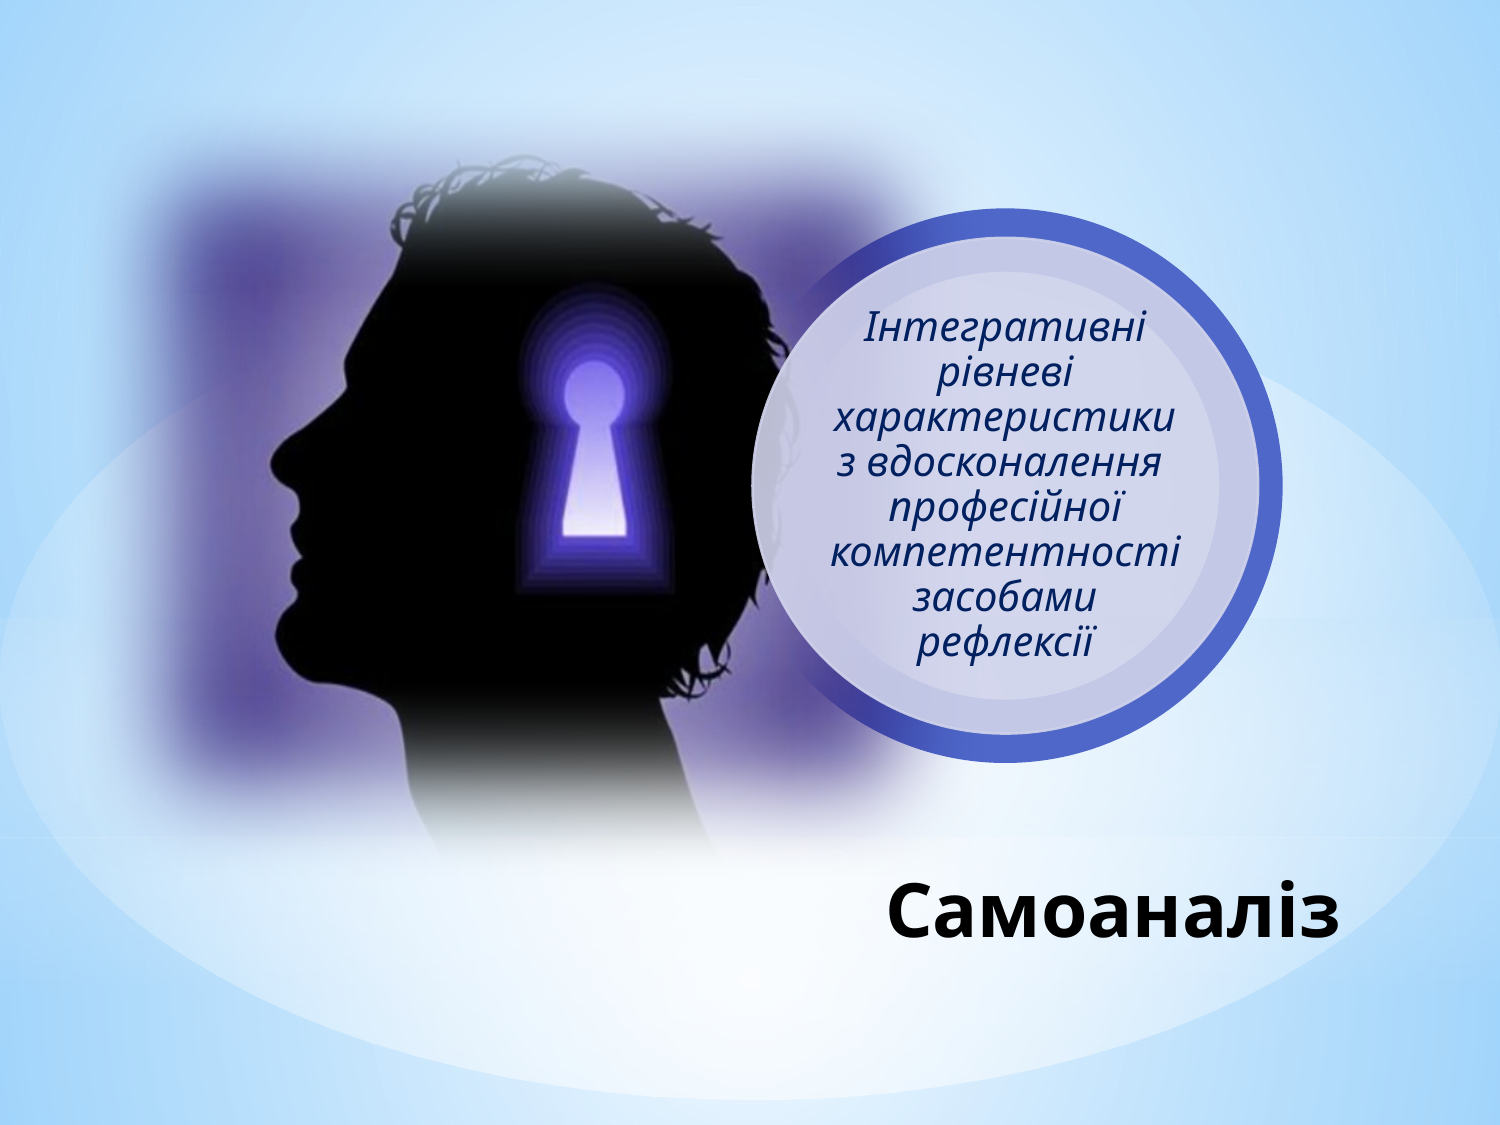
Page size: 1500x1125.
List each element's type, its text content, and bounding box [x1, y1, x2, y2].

title Самоаналіз [312, 834, 1382, 1022]
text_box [76, 66, 1282, 906]
